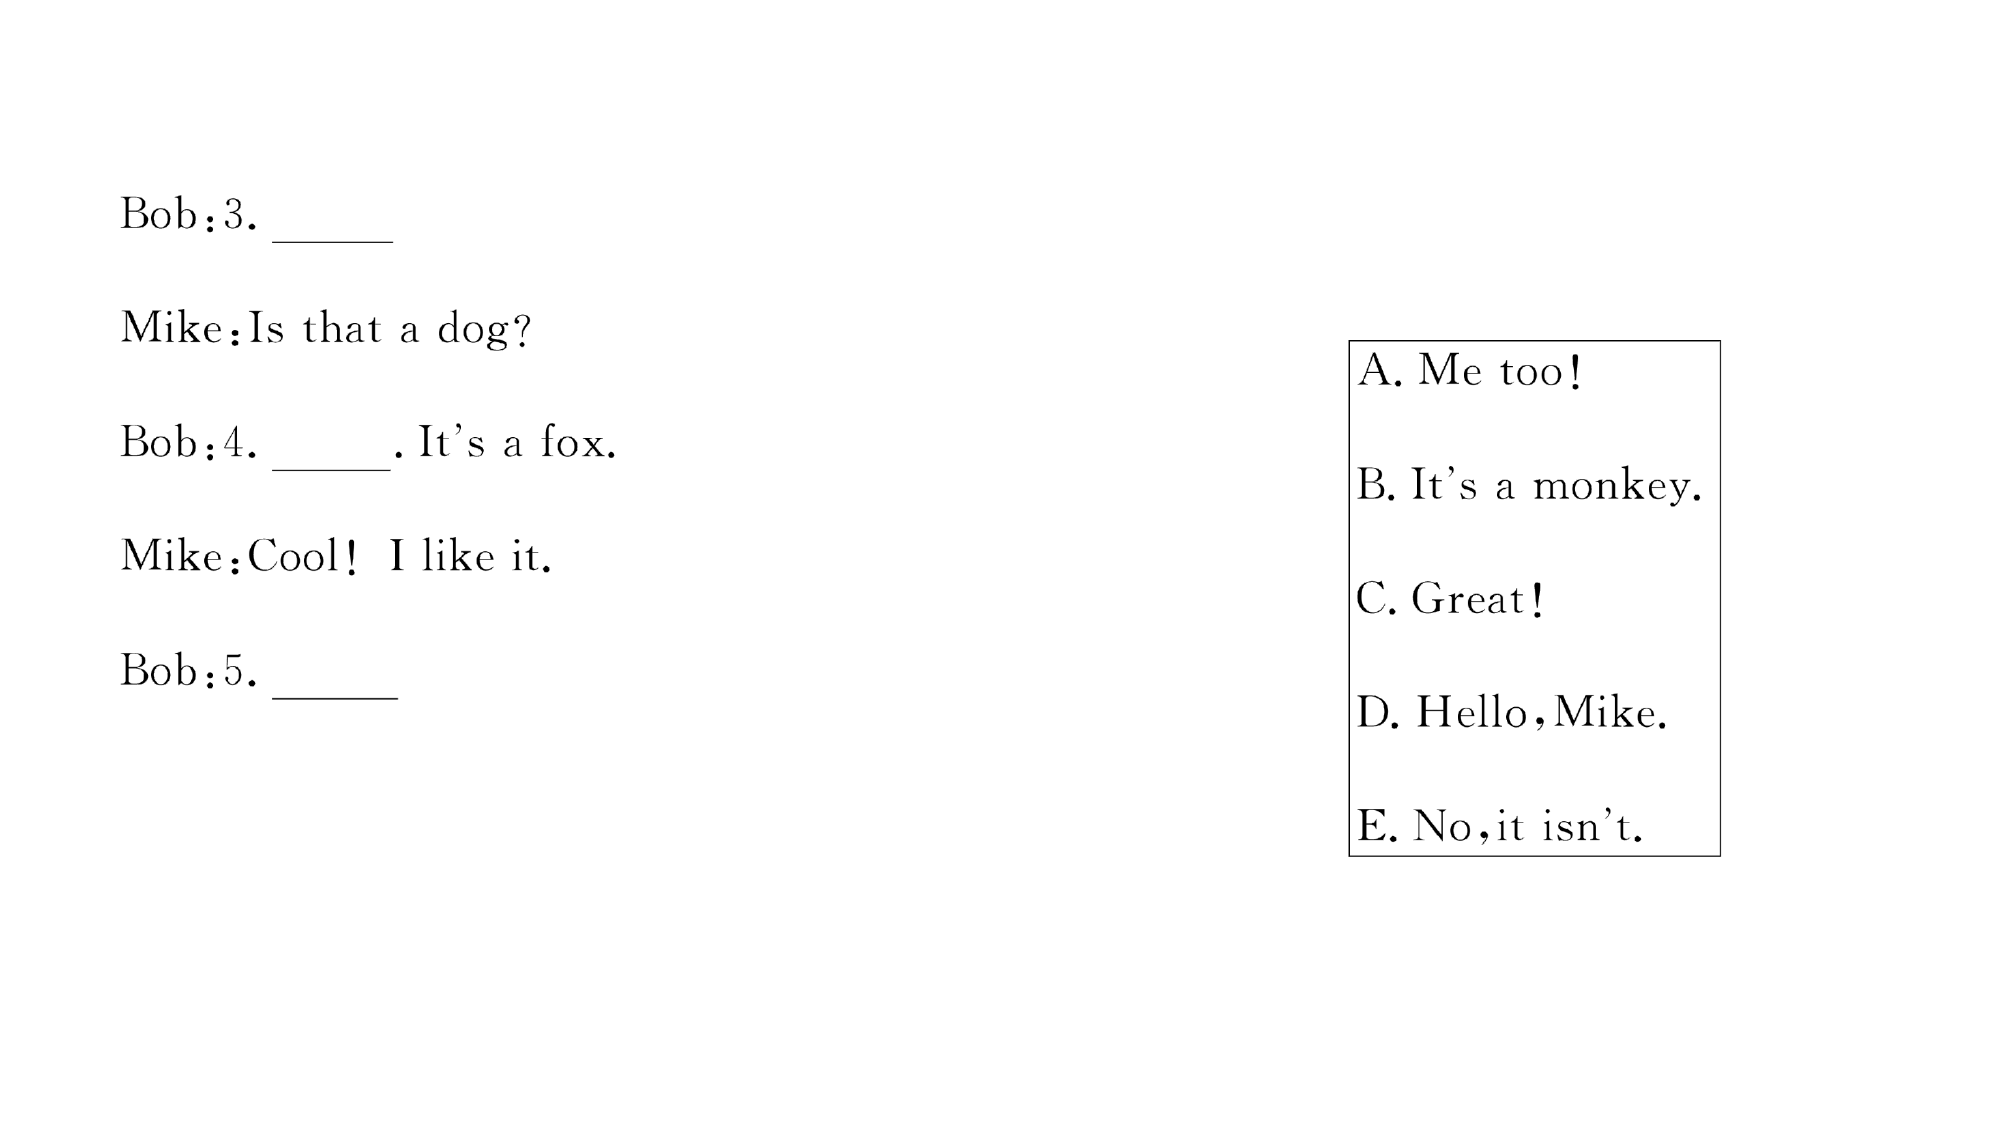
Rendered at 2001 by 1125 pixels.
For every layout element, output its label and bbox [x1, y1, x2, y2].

picture [118, 152, 750, 710]
picture [1306, 273, 1813, 900]
